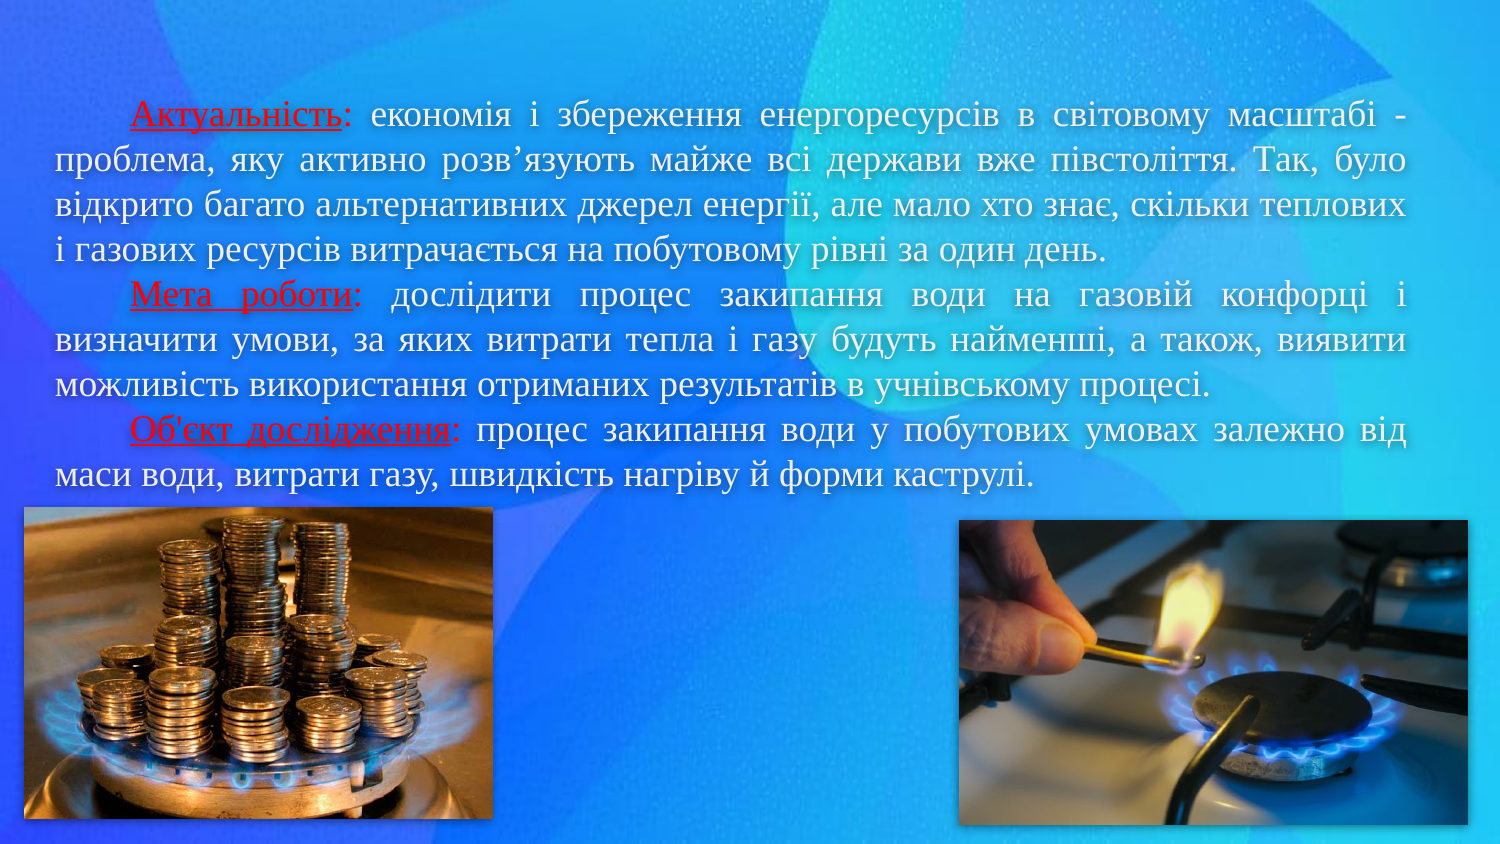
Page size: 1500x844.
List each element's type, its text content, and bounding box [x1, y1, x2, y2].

text_box Актуальність: економія і збереження енергоресурсів в світовому масштабі - проблема, яку активно розв’язують майже всі держави вже півстоліття. Так, було відкрито багато альтернативних джерел енергії, але мало хто знає, скільки теплових і газових ресурсів витрачається на побутовому рівні за один день. Мета роботи: дослідити процес закипання води на газовій конфорці і визначити умови, за яких витрати тепла і газу будуть найменші, а також, виявити можливість використання отриманих результатів в учнівському процесі. Об'єкт дослідження: процес закипання води у побутових умовах залежно від маси води, витрати газу, швидкість нагріву й форми каструлі. [39, 29, 1423, 539]
picture [0, 0, 1500, 844]
